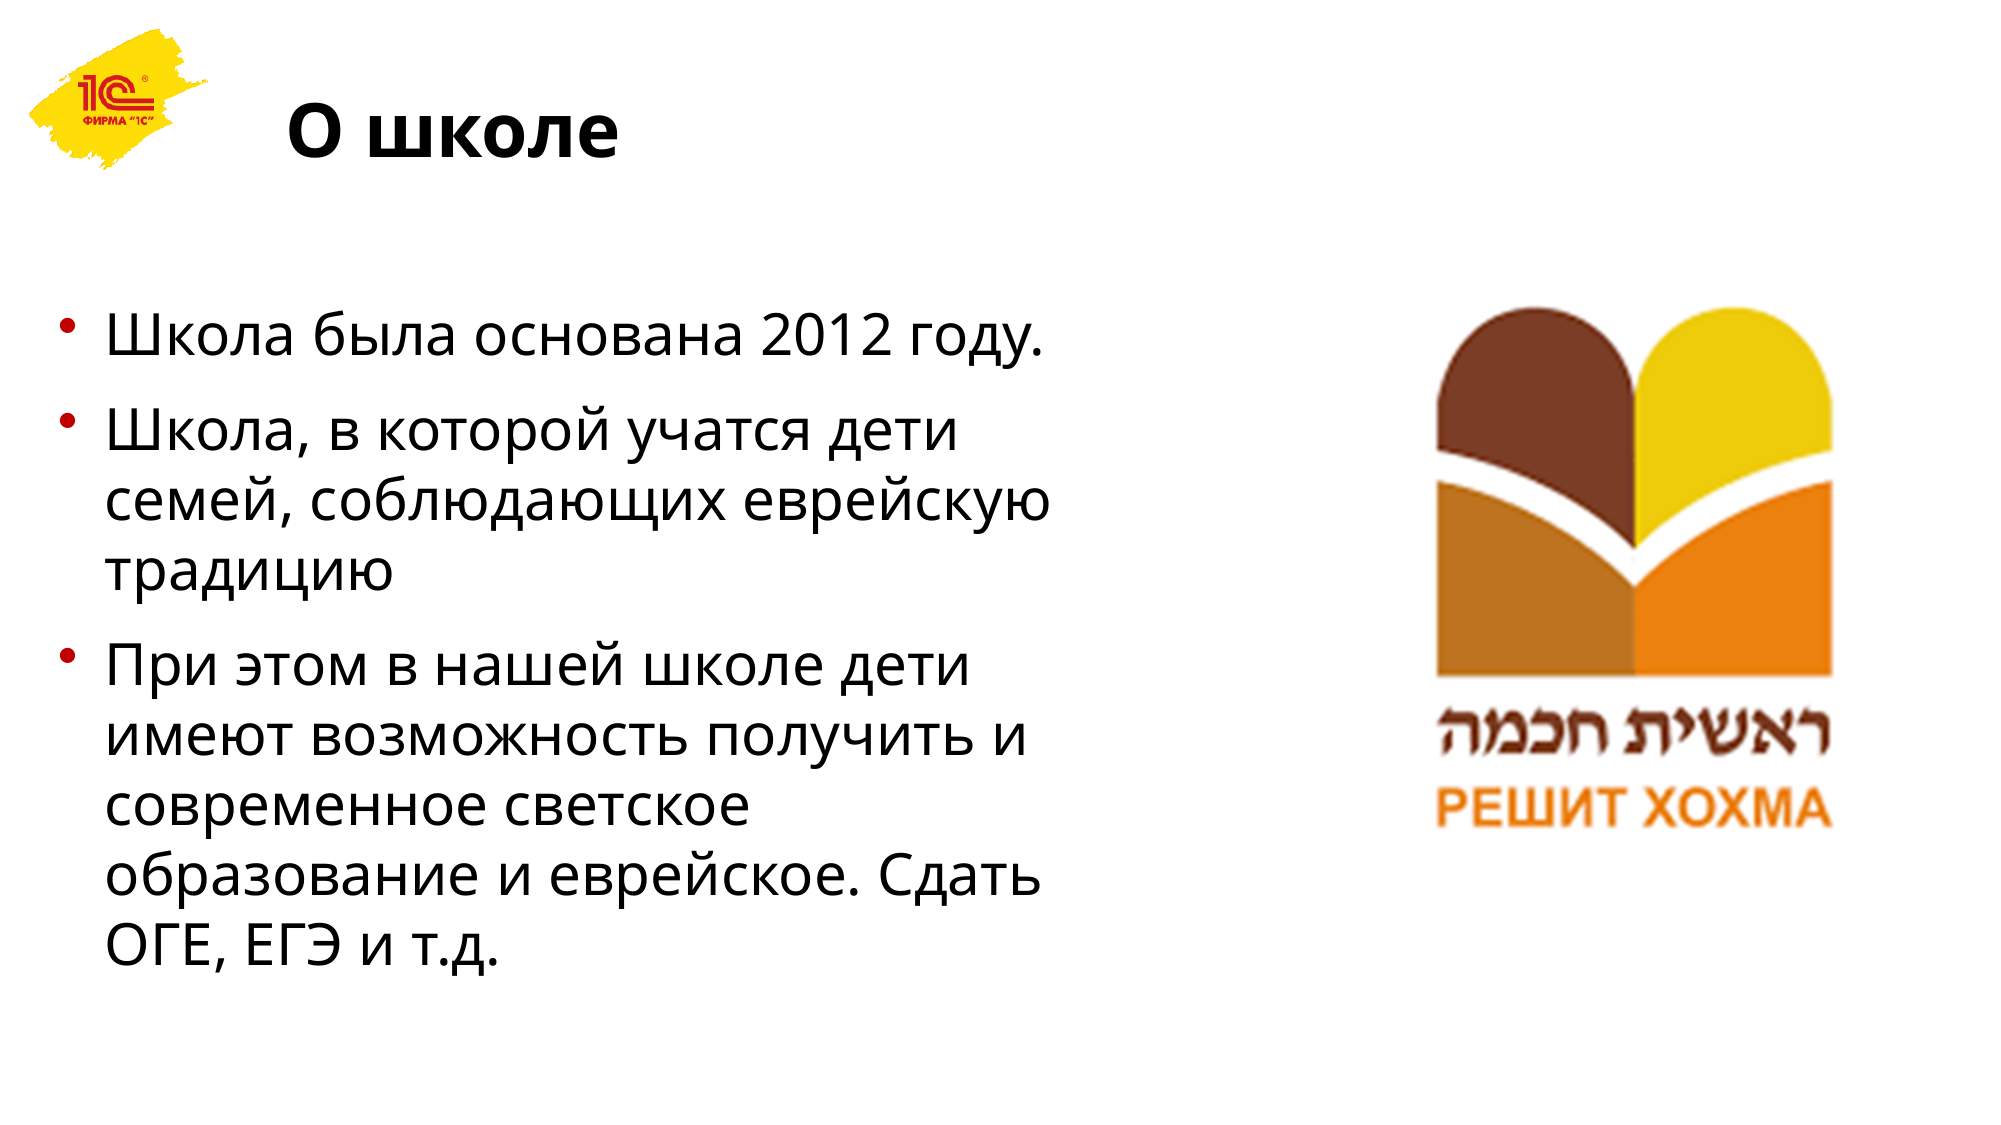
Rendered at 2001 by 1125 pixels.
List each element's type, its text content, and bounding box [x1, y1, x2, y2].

text_box Школа была основана 2012 году. Школа, в которой учатся дети семей, соблюдающих еврейскую традицию При этом в нашей школе дети имеют возможность получить и современное светское образование и еврейское. Сдать ОГЕ, ЕГЭ и т.д. [43, 289, 1095, 985]
picture [1322, 266, 1918, 859]
text_box О школе [270, 97, 1866, 158]
picture [23, 24, 212, 173]
